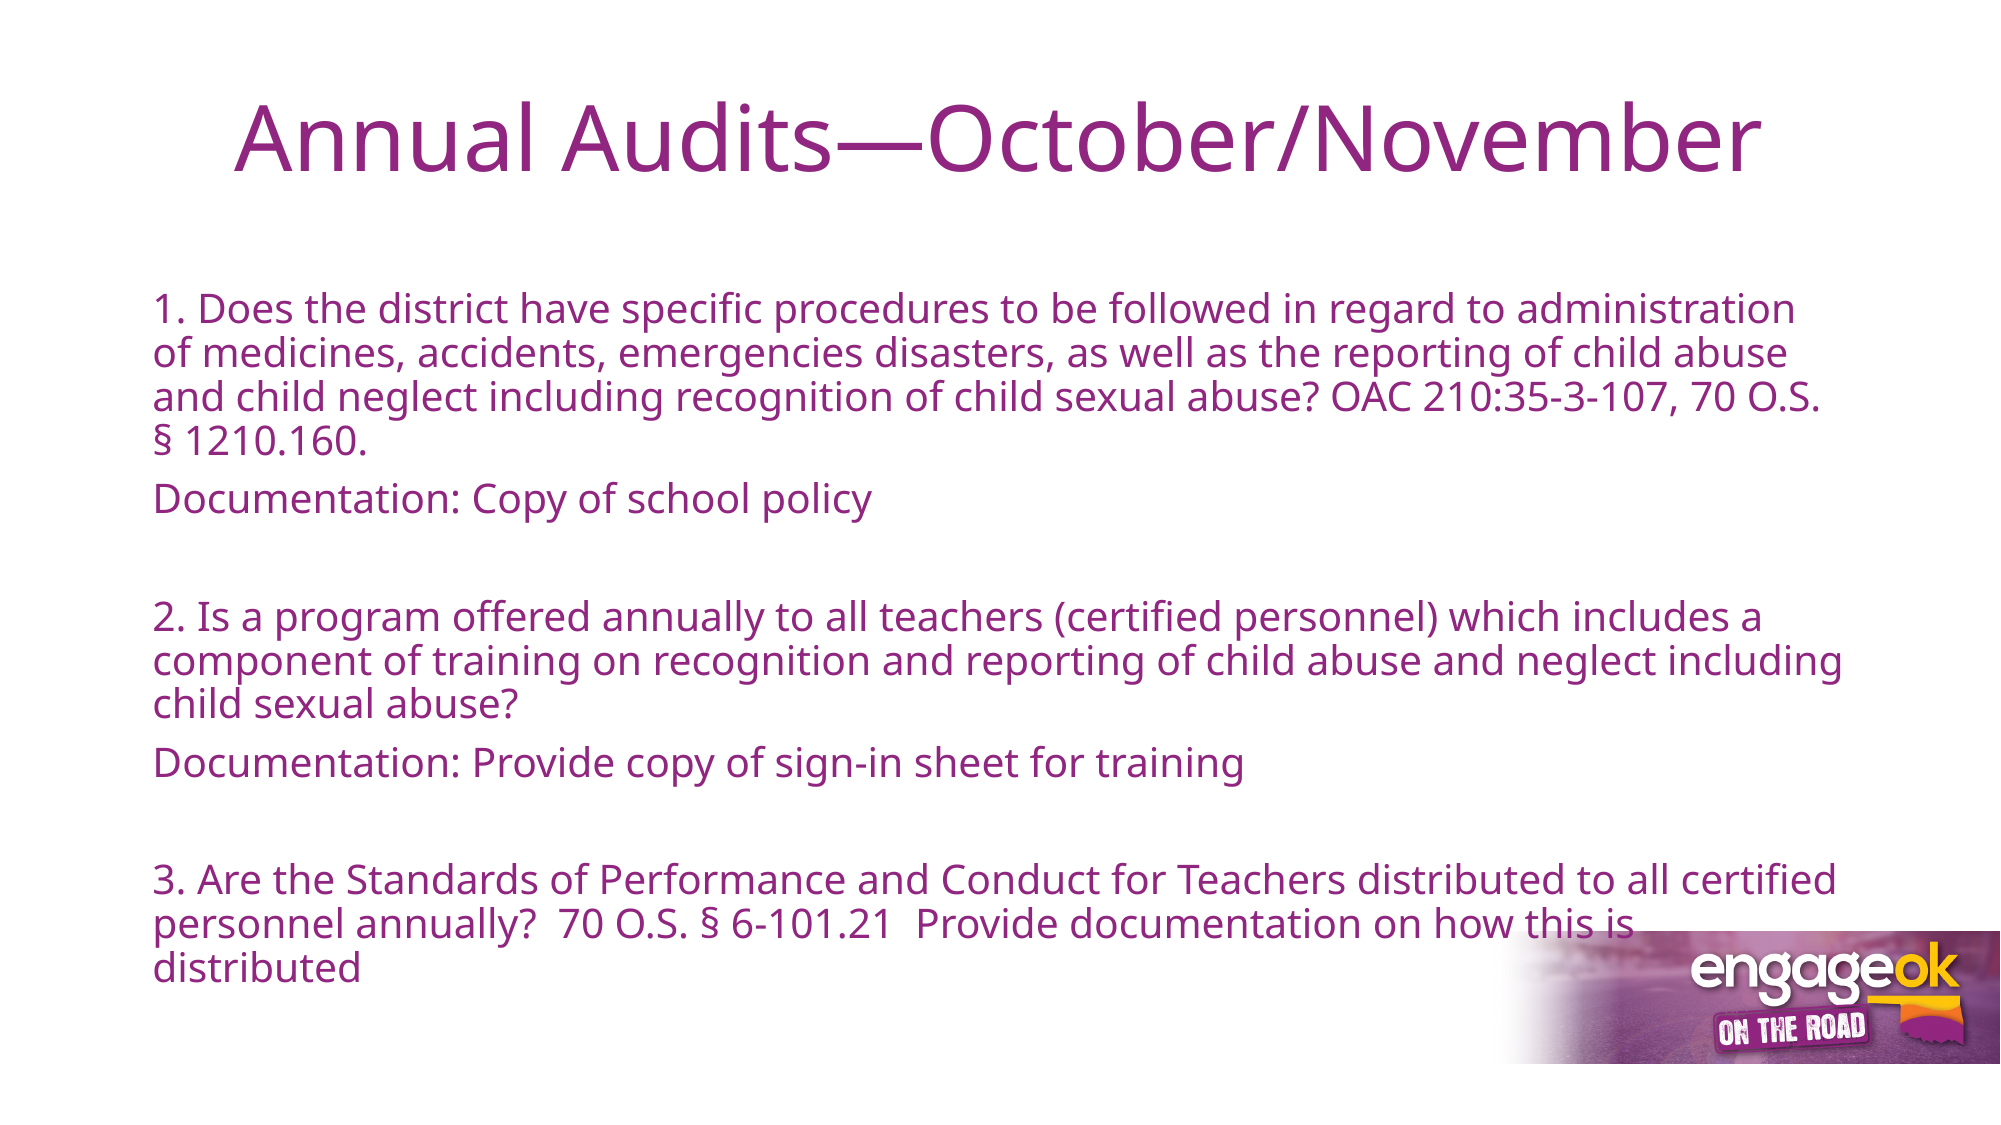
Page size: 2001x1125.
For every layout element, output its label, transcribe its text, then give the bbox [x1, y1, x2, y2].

picture [1493, 931, 2000, 1064]
title Annual Audits—October/November [137, 33, 1863, 217]
list 1. Does the district have specific procedures to be followed in regard to administration of medicines, accidents, emergencies disasters, as well as the reporting of child abuse and child neglect including recognition of child sexual abuse? OAC 210:35-3-107, 70 O.S. § 1210.160. Documentation: Copy of school policy 2. Is a program offered annually to all teachers (certified personnel) which includes a component of training on recognition and reporting of child abuse and neglect including child sexual abuse? Documentation: Provide copy of sign-in sheet for training 3. Are the Standards of Performance and Conduct for Teachers distributed to all certified personnel annually? 70 O.S. § 6-101.21 Provide documentation on how this is distributed [137, 217, 1863, 1010]
